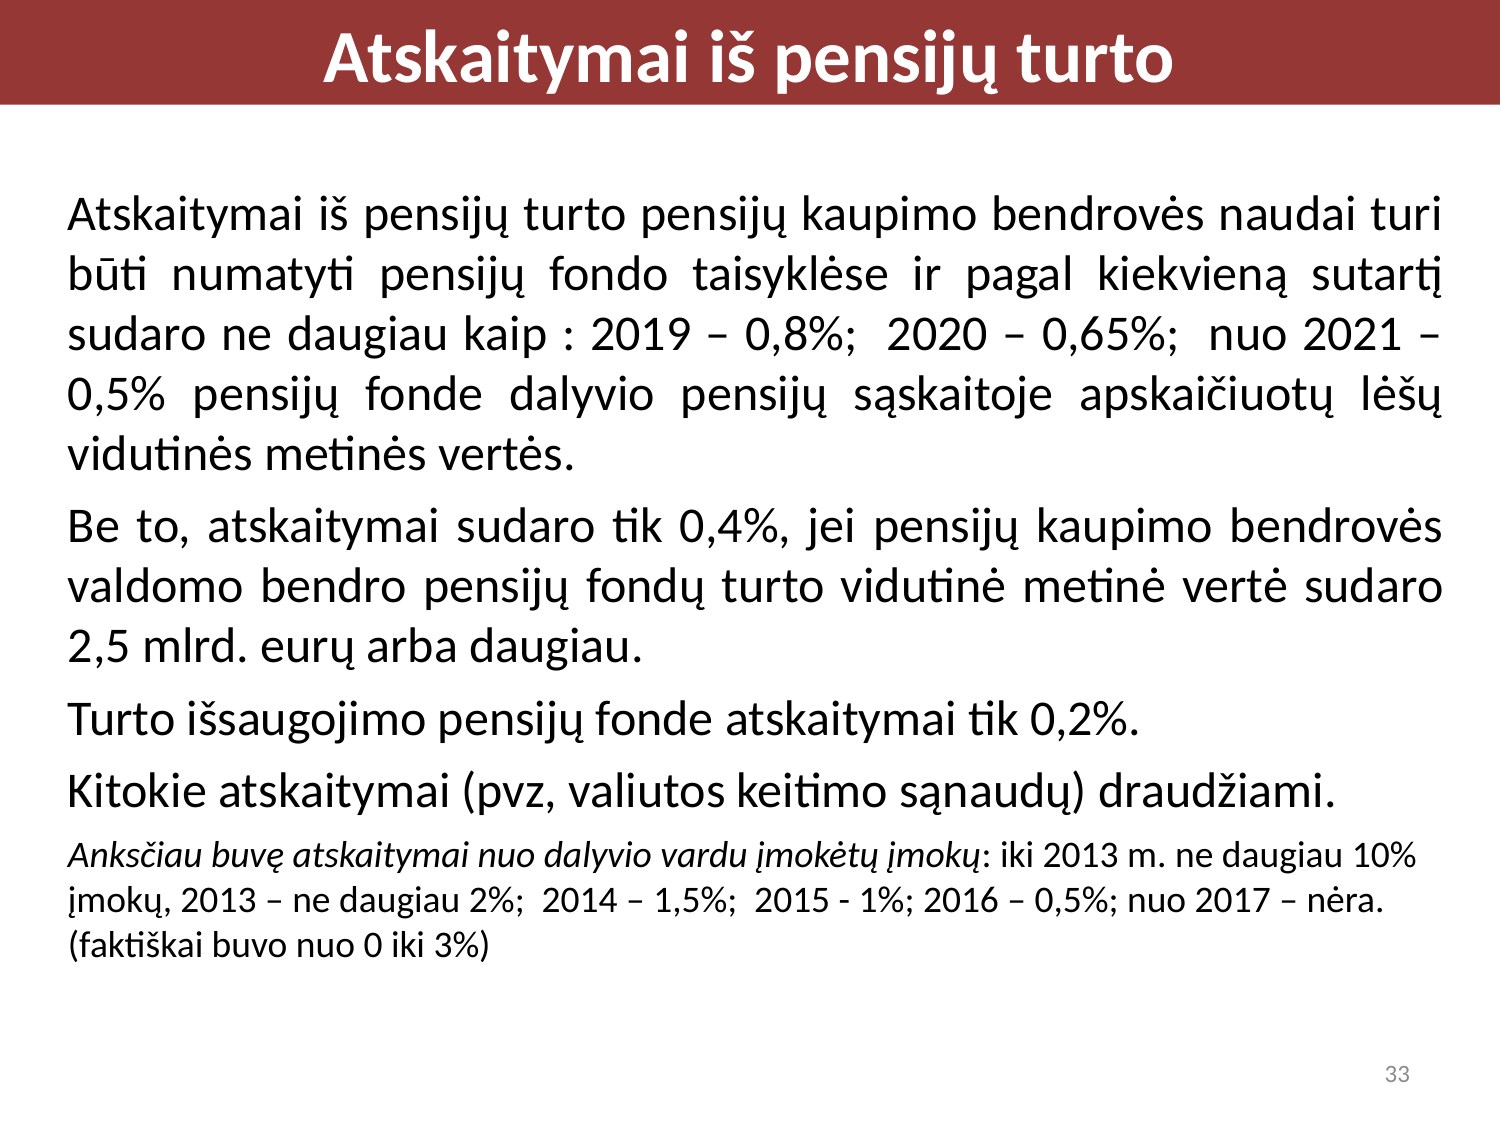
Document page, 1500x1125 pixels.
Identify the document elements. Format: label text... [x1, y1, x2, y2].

text_box Atskaitymai iš pensijų turto pensijų kaupimo bendrovės naudai turi būti numatyti pensijų fondo taisyklėse ir pagal kiekvieną sutartį sudaro ne daugiau kaip : 2019 – 0,8%; 2020 – 0,65%; nuo 2021 – 0,5% pensijų fonde dalyvio pensijų sąskaitoje apskaičiuotų lėšų vidutinės metinės vertės. Be to, atskaitymai sudaro tik 0,4%, jei pensijų kaupimo bendrovės valdomo bendro pensijų fondų turto vidutinė metinė vertė sudaro 2,5 mlrd. eurų arba daugiau. Turto išsaugojimo pensijų fonde atskaitymai tik 0,2%. Kitokie atskaitymai (pvz, valiutos keitimo sąnaudų) draudžiami. Anksčiau buvę atskaitymai nuo dalyvio vardu įmokėtų įmokų: iki 2013 m. ne daugiau 10% įmokų, 2013 – ne daugiau 2%; 2014 – 1,5%; 2015 - 1%; 2016 – 0,5%; nuo 2017 – nėra. (faktiškai buvo nuo 0 iki 3%) [53, 172, 1459, 973]
slide_number 33 [1074, 1042, 1425, 1103]
text_box Atskaitymai iš pensijų turto [0, 0, 1500, 105]
